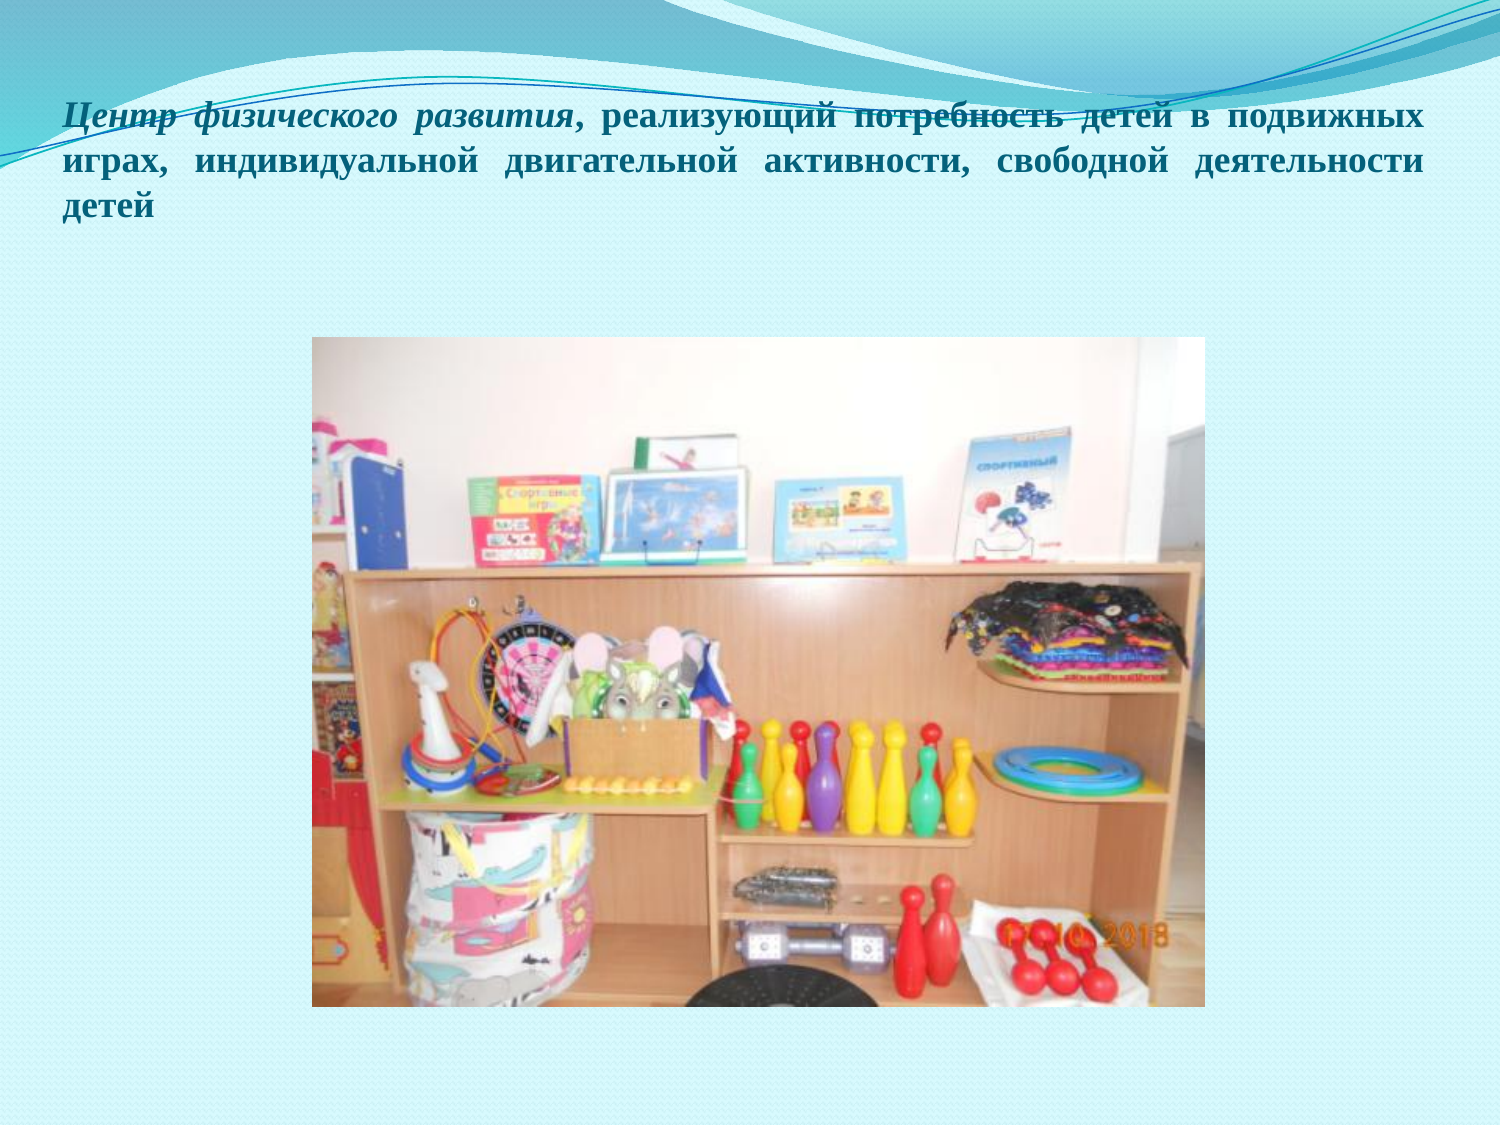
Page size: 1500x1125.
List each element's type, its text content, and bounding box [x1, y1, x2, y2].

picture [312, 337, 1205, 1007]
title Центр физического развития, реализующий потребность детей в подвижных играх, индивидуальной двигательной активности, свободной деятельности детей [62, 37, 1425, 225]
